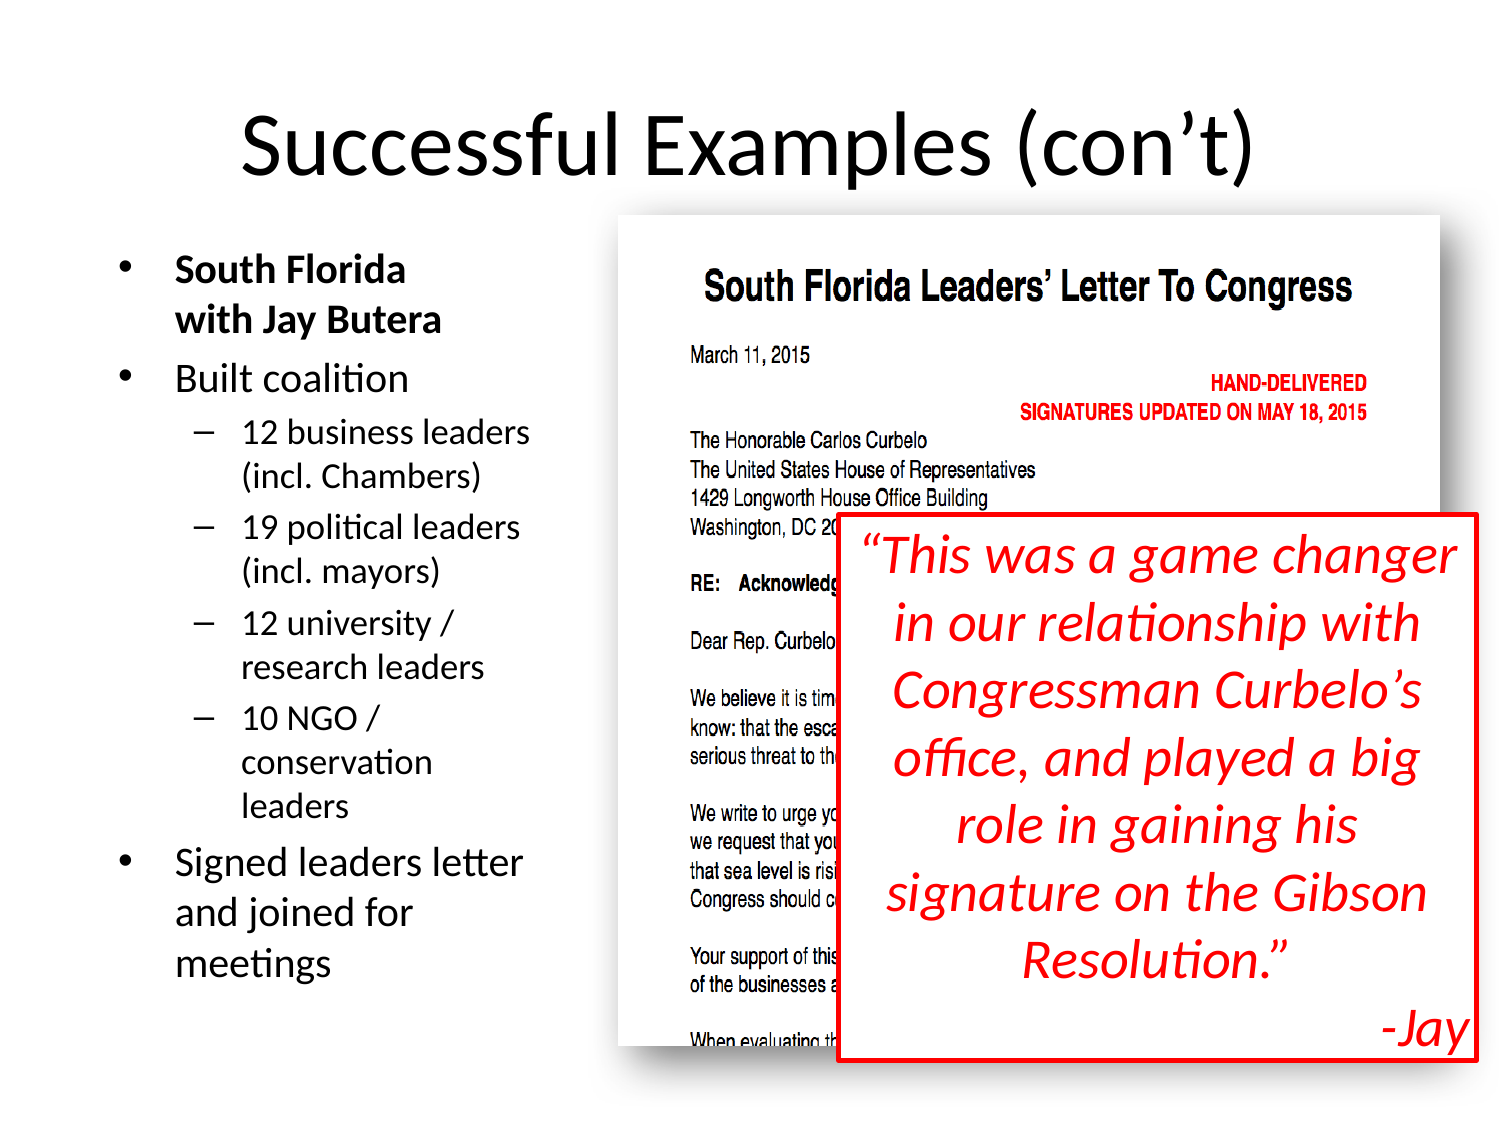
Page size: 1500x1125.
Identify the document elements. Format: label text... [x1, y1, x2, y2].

text_box “This was a game changer in our relationship with Congressman Curbelo’s office, and played a big role in gaining his signature on the Gibson Resolution.” -Jay [838, 514, 1477, 1061]
title Successful Examples (con’t) [75, 45, 1425, 233]
list South Florida with Jay Butera Built coalition 12 business leaders (incl. Chambers) 19 political leaders (incl. mayors) 12 university / research leaders 10 NGO / conservation leaders Signed leaders letter and joined for meetings [103, 233, 549, 1014]
picture [617, 215, 1441, 1047]
